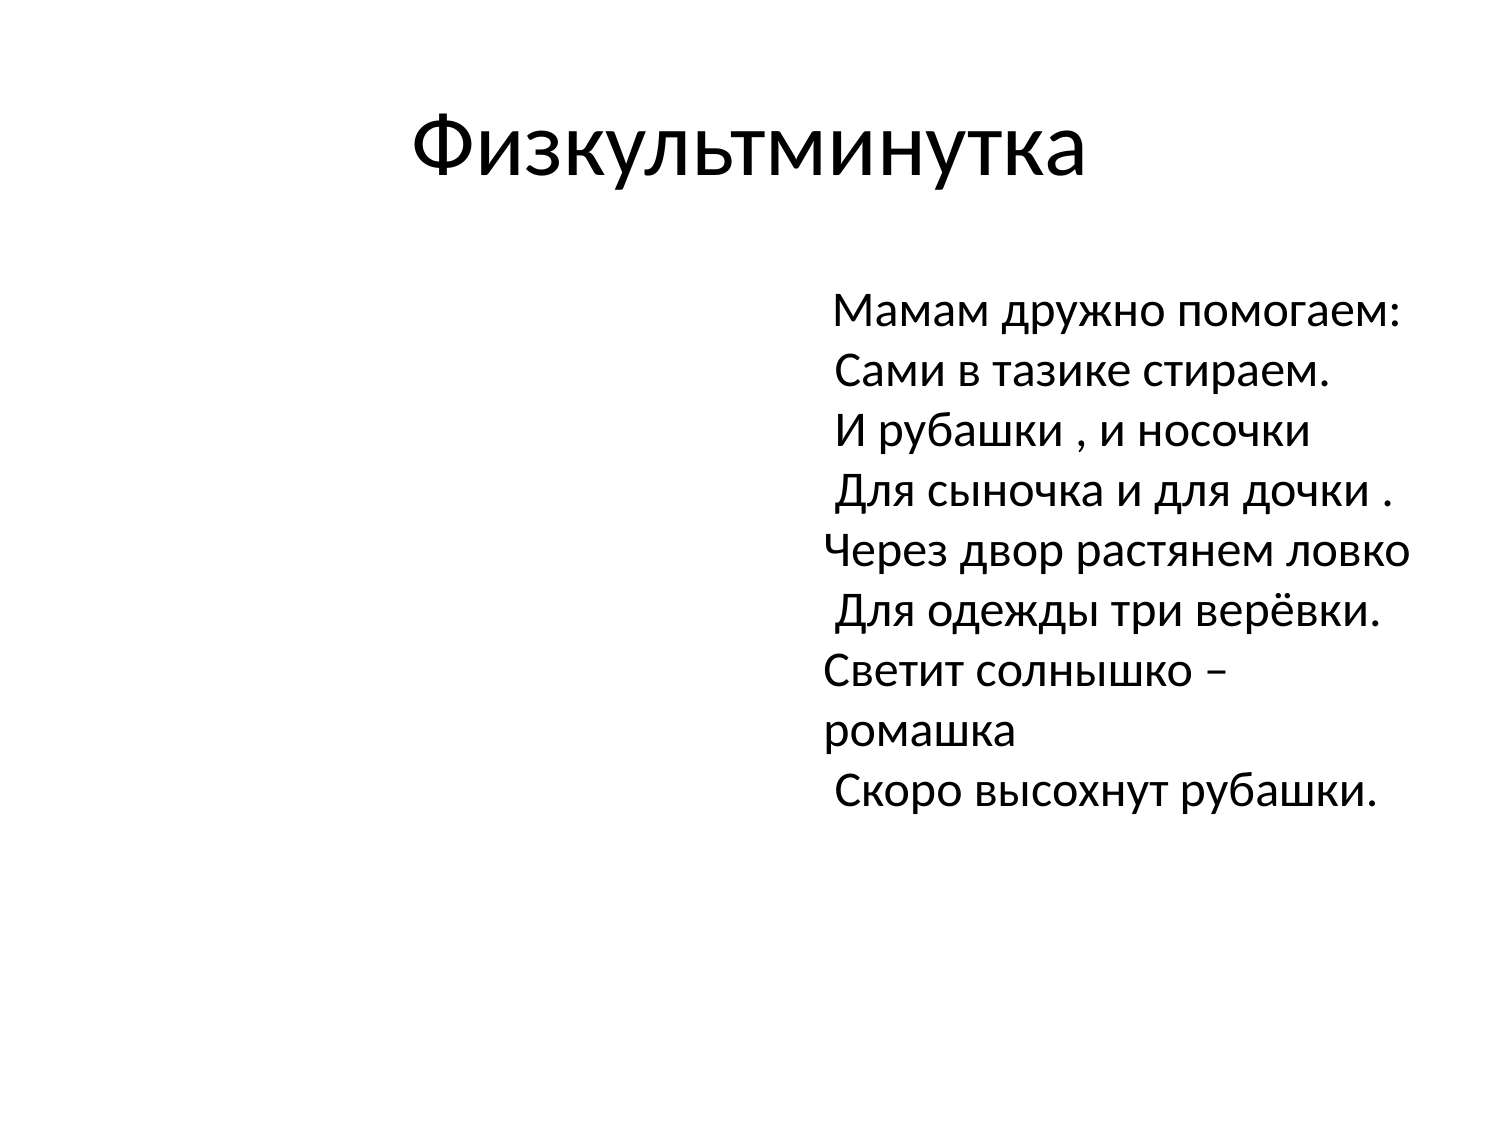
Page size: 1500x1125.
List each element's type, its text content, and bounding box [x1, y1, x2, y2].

text_box Мамам дружно помогаем: Сами в тазике стираем. И рубашки , и носочки Для сыночка и для дочки . Через двор растянем ловко Для одежды три верёвки. Светит солнышко – ромашка Скоро высохнут рубашки. [808, 269, 1430, 825]
title Физкультминутка [75, 45, 1425, 233]
